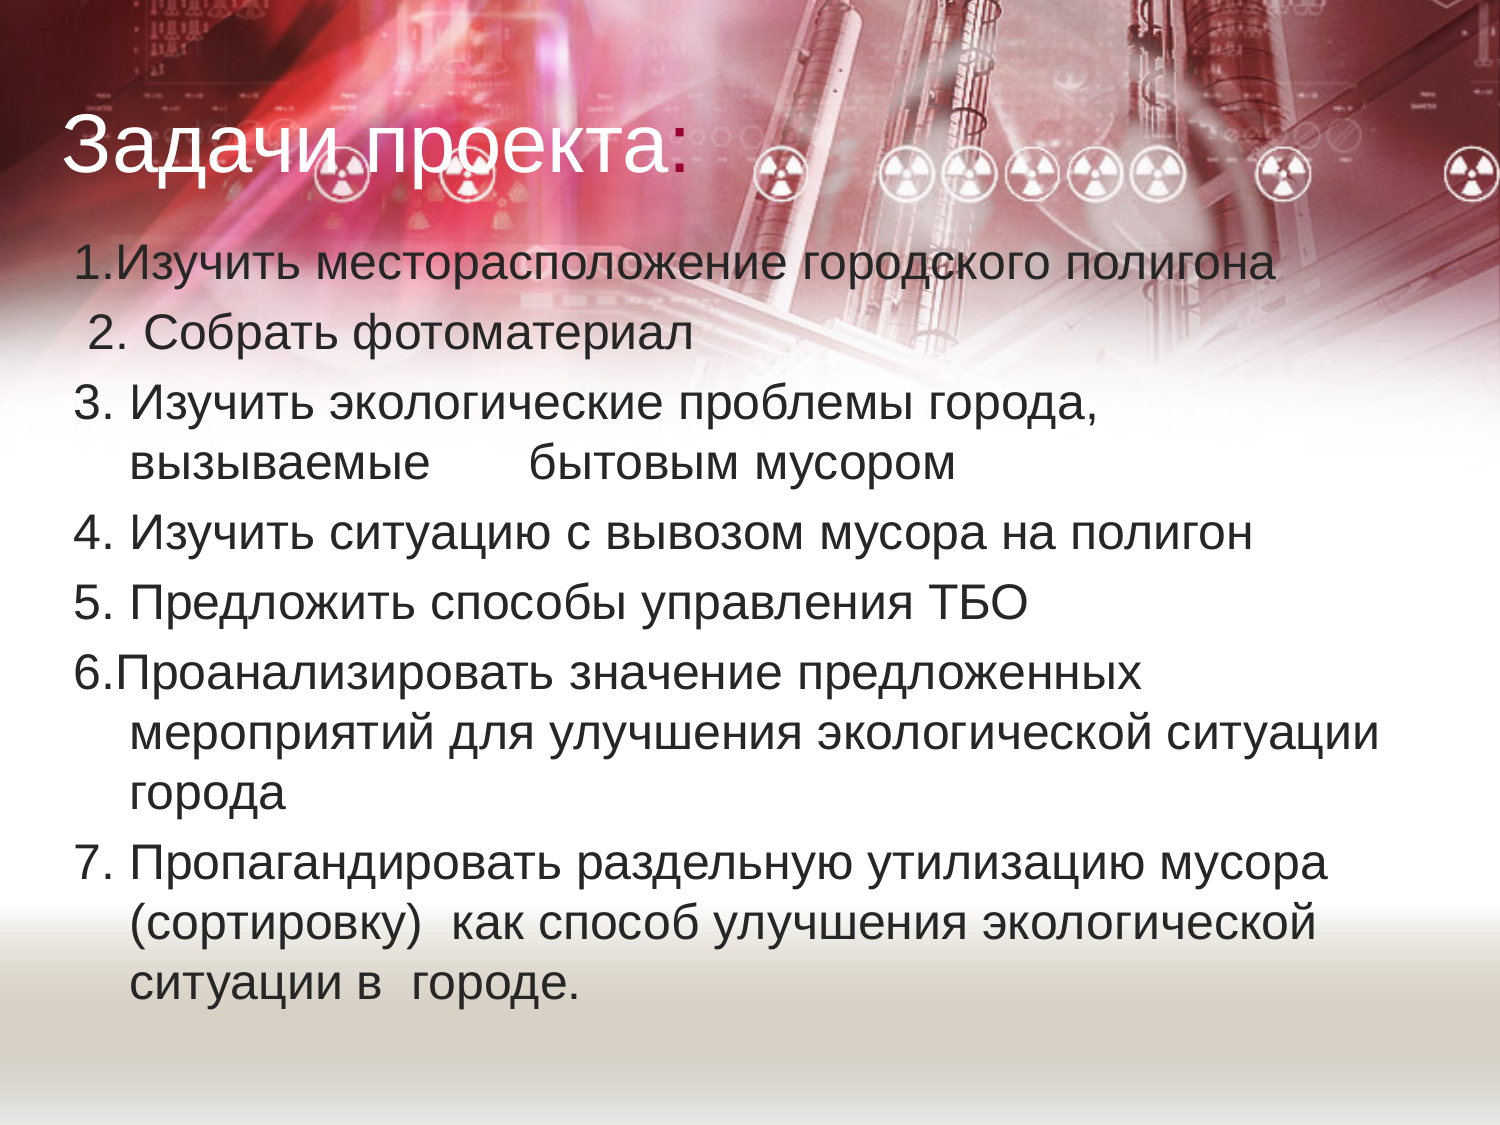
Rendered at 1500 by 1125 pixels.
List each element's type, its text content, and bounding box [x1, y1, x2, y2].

title Задачи проекта: [46, 81, 1294, 196]
list 1.Изучить месторасположение городского полигона 2. Собрать фотоматериал 3. Изучить экологические проблемы города, вызываемые бытовым мусором 4. Изучить ситуацию с вывозом мусора на полигон 5. Предложить способы управления ТБО 6.Проанализировать значение предложенных мероприятий для улучшения экологической ситуации города 7. Пропагандировать раздельную утилизацию мусора (сортировку) как способ улучшения экологической ситуации в городе. [58, 152, 1401, 1024]
picture [0, 0, 1500, 936]
